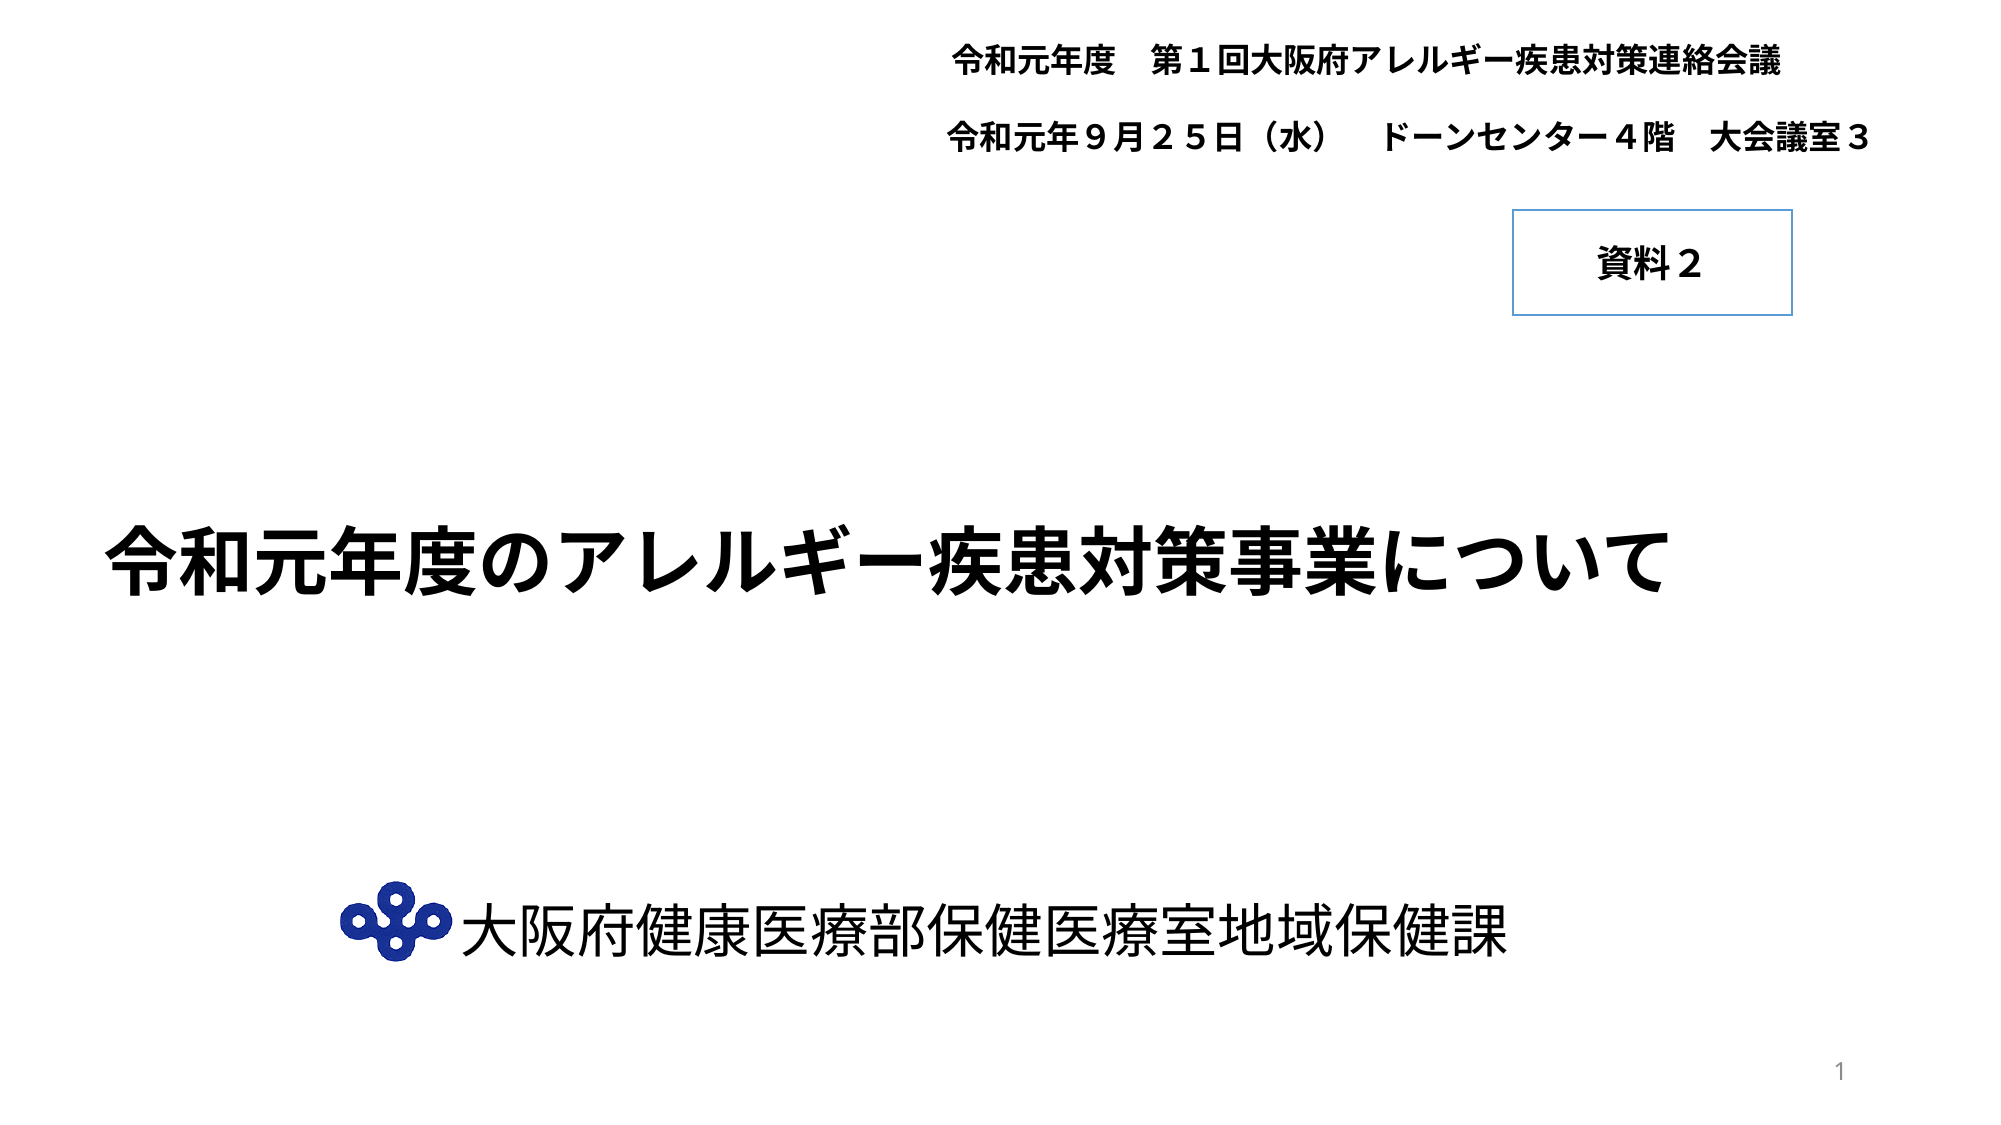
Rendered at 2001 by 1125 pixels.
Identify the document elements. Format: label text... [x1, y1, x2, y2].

picture [336, 878, 457, 965]
text_box 令和元年度 第１回大阪府アレルギー疾患対策連絡会議 [803, 31, 1881, 87]
text_box 大阪府健康医療部保健医療室地域保健課 [445, 887, 1534, 972]
text_box 資料２ [1512, 209, 1793, 316]
text_box 令和元年９月２５日（水） ドーンセンター４階 大会議室３ [932, 109, 1954, 164]
slide_number 1 [1412, 1042, 1863, 1103]
text_box 令和元年度のアレルギー疾患対策事業について [89, 506, 1848, 612]
